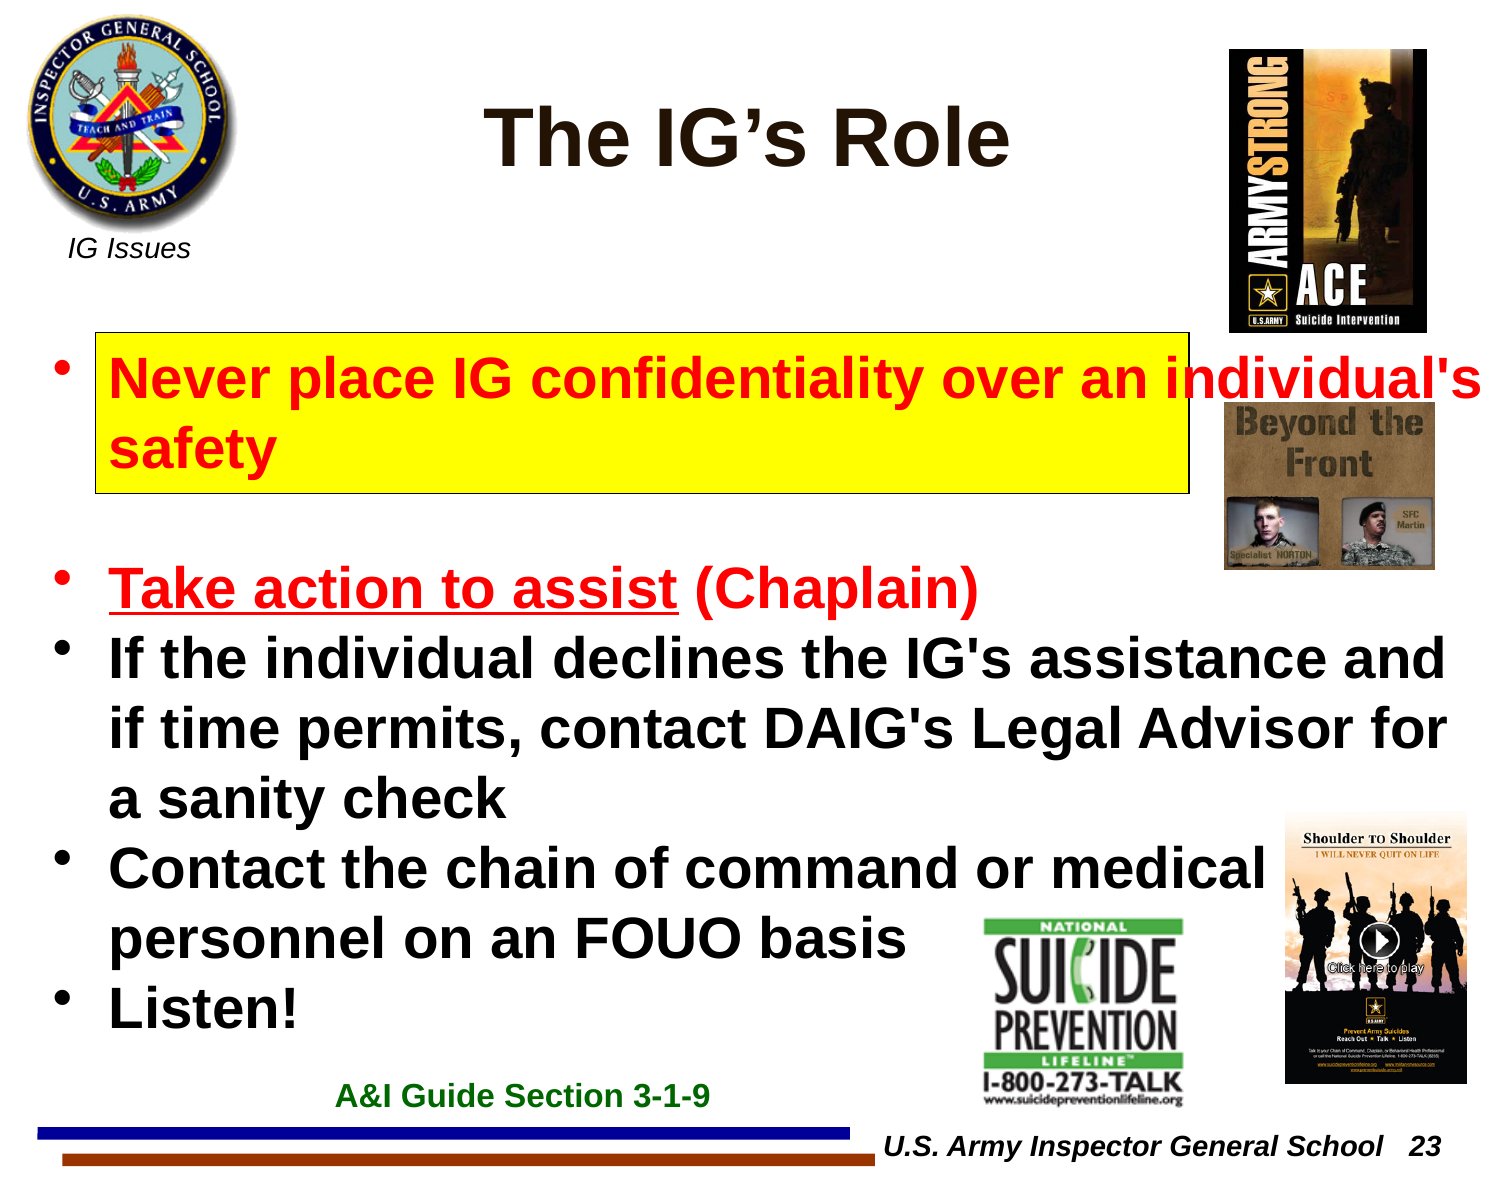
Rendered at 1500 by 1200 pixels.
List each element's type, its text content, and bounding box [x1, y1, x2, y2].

picture [1223, 402, 1436, 571]
title The IG’s Role [166, 32, 1330, 234]
picture [24, 13, 241, 235]
list Never place IG confidentiality over an individual's safety Take action to assist (Chaplain) If the individual declines the IG's assistance and if time permits, contact DAIG's Legal Advisor for a sanity check Contact the chain of command or medical personnel on an FOUO basis Listen! [37, 332, 1500, 839]
text_box A&I Guide Section 3-1-9 [319, 1066, 726, 1122]
picture [1284, 810, 1467, 1084]
footer U.S. Army Inspector General School 23 [824, 1119, 1500, 1200]
picture [1229, 48, 1427, 333]
picture [977, 907, 1190, 1119]
